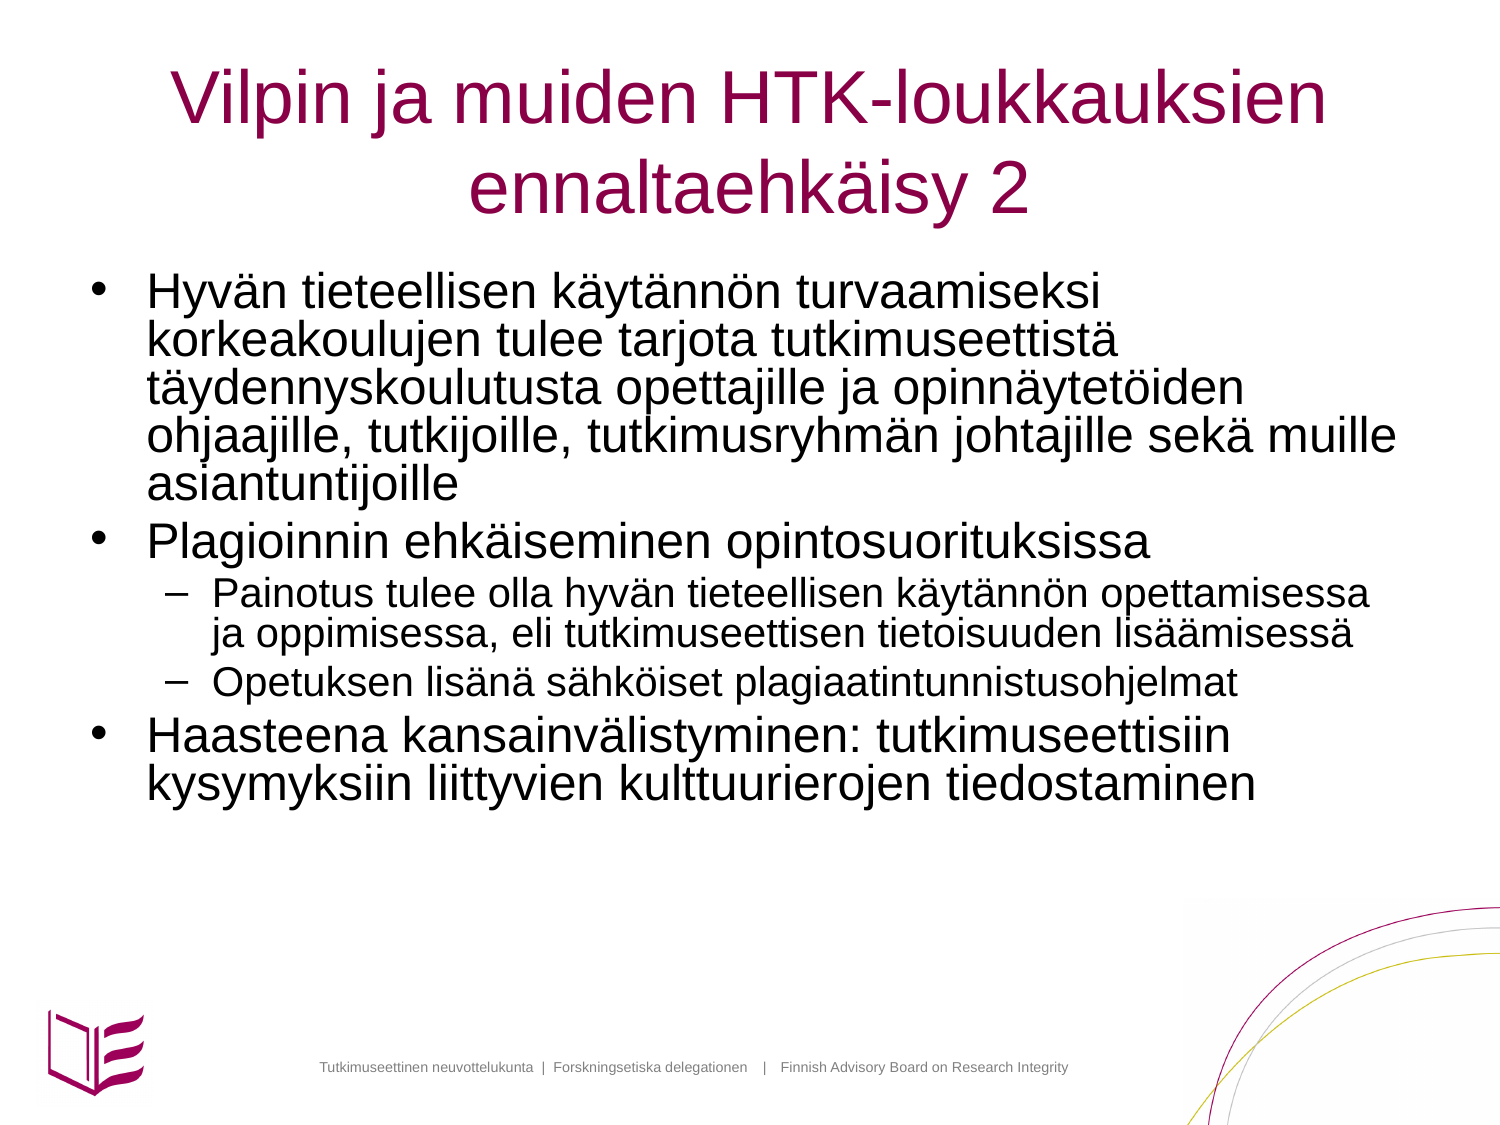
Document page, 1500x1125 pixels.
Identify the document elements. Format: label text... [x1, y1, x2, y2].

list Hyvän tieteellisen käytännön turvaamiseksi korkeakoulujen tulee tarjota tutkimuseettistä täydennyskoulutusta opettajille ja opinnäytetöiden ohjaajille, tutkijoille, tutkimusryhmän johtajille sekä muille asiantuntijoille Plagioinnin ehkäiseminen opintosuorituksissa Painotus tulee olla hyvän tieteellisen käytännön opettamisessa ja oppimisessa, eli tutkimuseettisen tietoisuuden lisäämisessä Opetuksen lisänä sähköiset plagiaatintunnistusohjelmat Haasteena kansainvälistyminen: tutkimuseettisiin kysymyksiin liittyvien kulttuurierojen tiedostaminen [75, 262, 1425, 982]
picture [1183, 898, 1500, 1125]
picture [36, 1000, 154, 1108]
title Vilpin ja muiden HTK-loukkauksien ennaltaehkäisy 2 [75, 45, 1425, 233]
